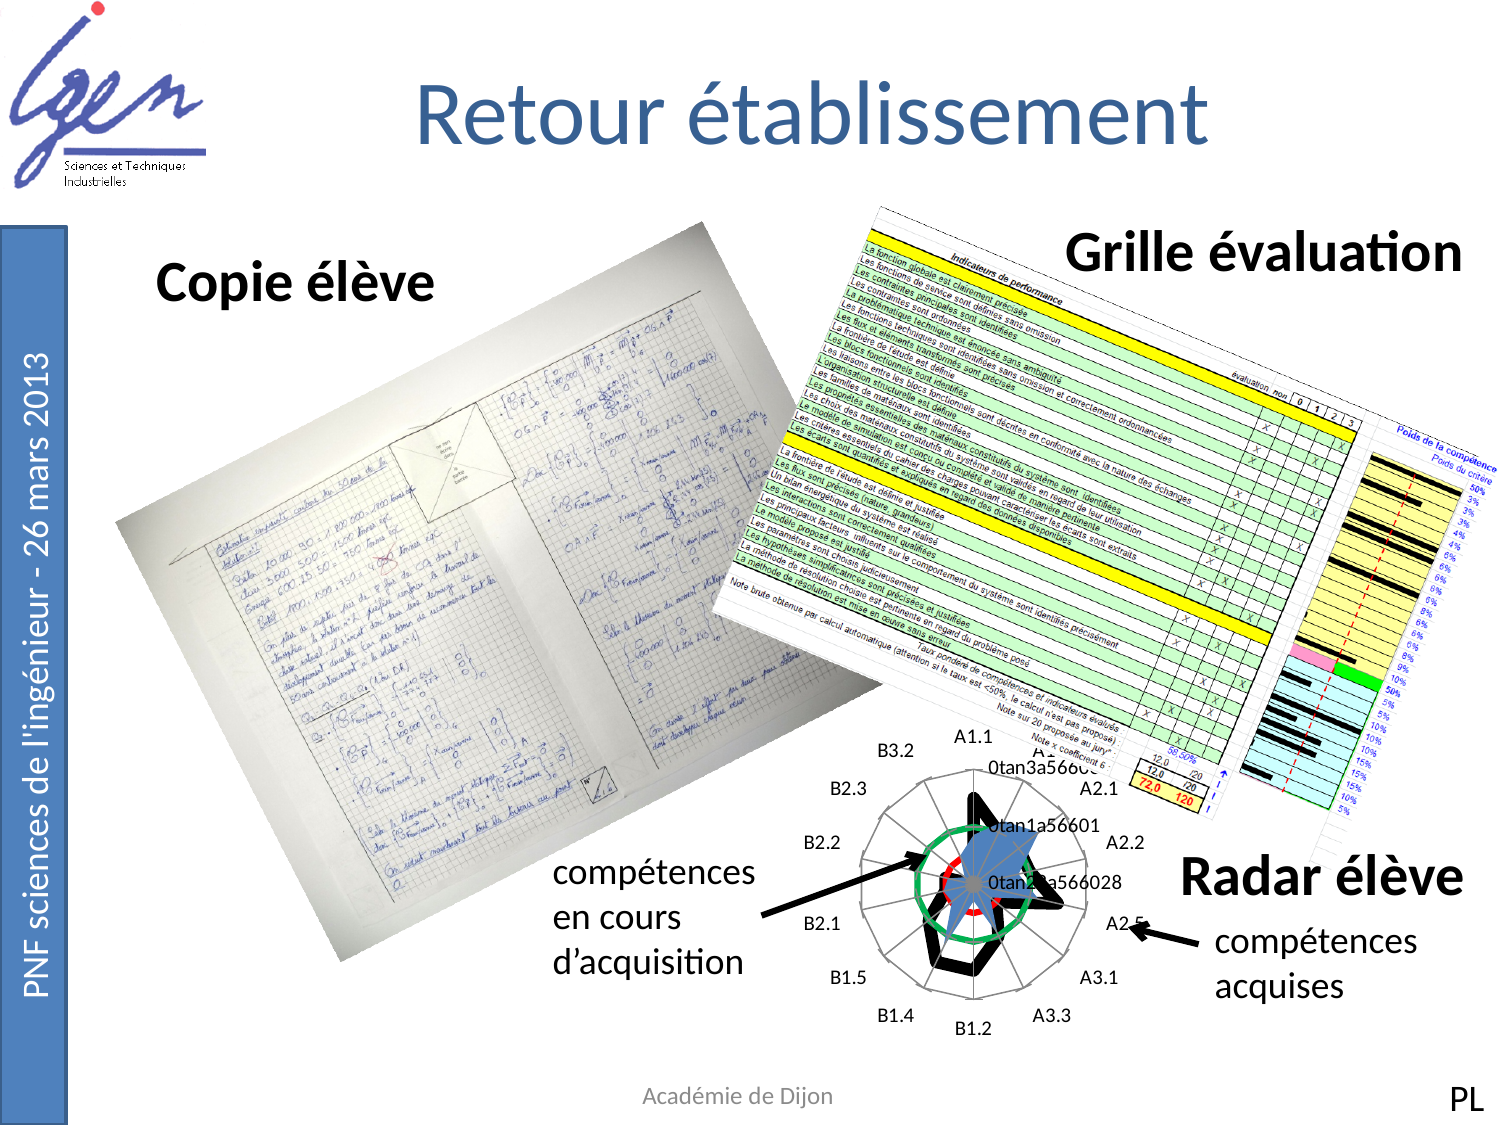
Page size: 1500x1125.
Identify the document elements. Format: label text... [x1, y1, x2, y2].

picture [116, 207, 1499, 962]
title Retour établissement [200, 45, 1425, 233]
text_box PL [1434, 1066, 1500, 1125]
text_box compétences acquises [1334, 915, 1442, 1014]
text_box Copie élève [142, 235, 451, 321]
chart [619, 758, 1330, 1048]
footer Académie de Dijon [454, 1065, 1022, 1125]
text_box Radar élève [1334, 829, 1480, 915]
text_box compétences en cours d’acquisition [537, 849, 614, 990]
picture [0, 0, 206, 192]
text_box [1127, 926, 1199, 945]
text_box Grille évaluation [1050, 205, 1479, 290]
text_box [761, 855, 928, 916]
